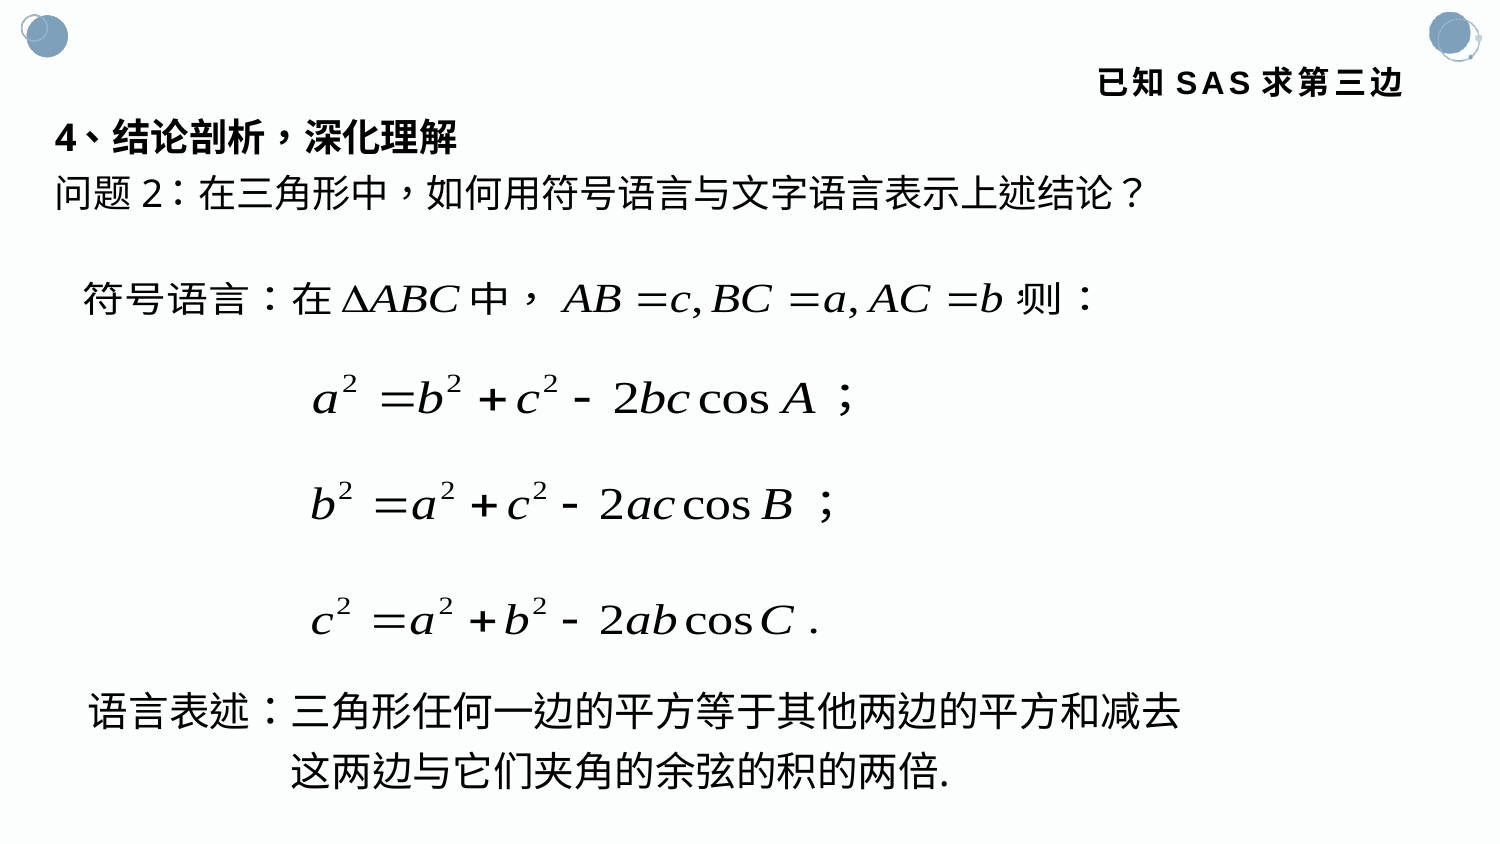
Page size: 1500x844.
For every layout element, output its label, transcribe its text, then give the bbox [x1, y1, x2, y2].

title 已知SAS求第三边 [82, 54, 1418, 109]
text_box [54, 108, 1250, 223]
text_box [82, 248, 1138, 356]
picture [1411, 0, 1500, 73]
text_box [303, 335, 900, 453]
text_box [303, 442, 937, 559]
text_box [87, 681, 1217, 803]
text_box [303, 560, 890, 672]
picture [0, 0, 89, 73]
